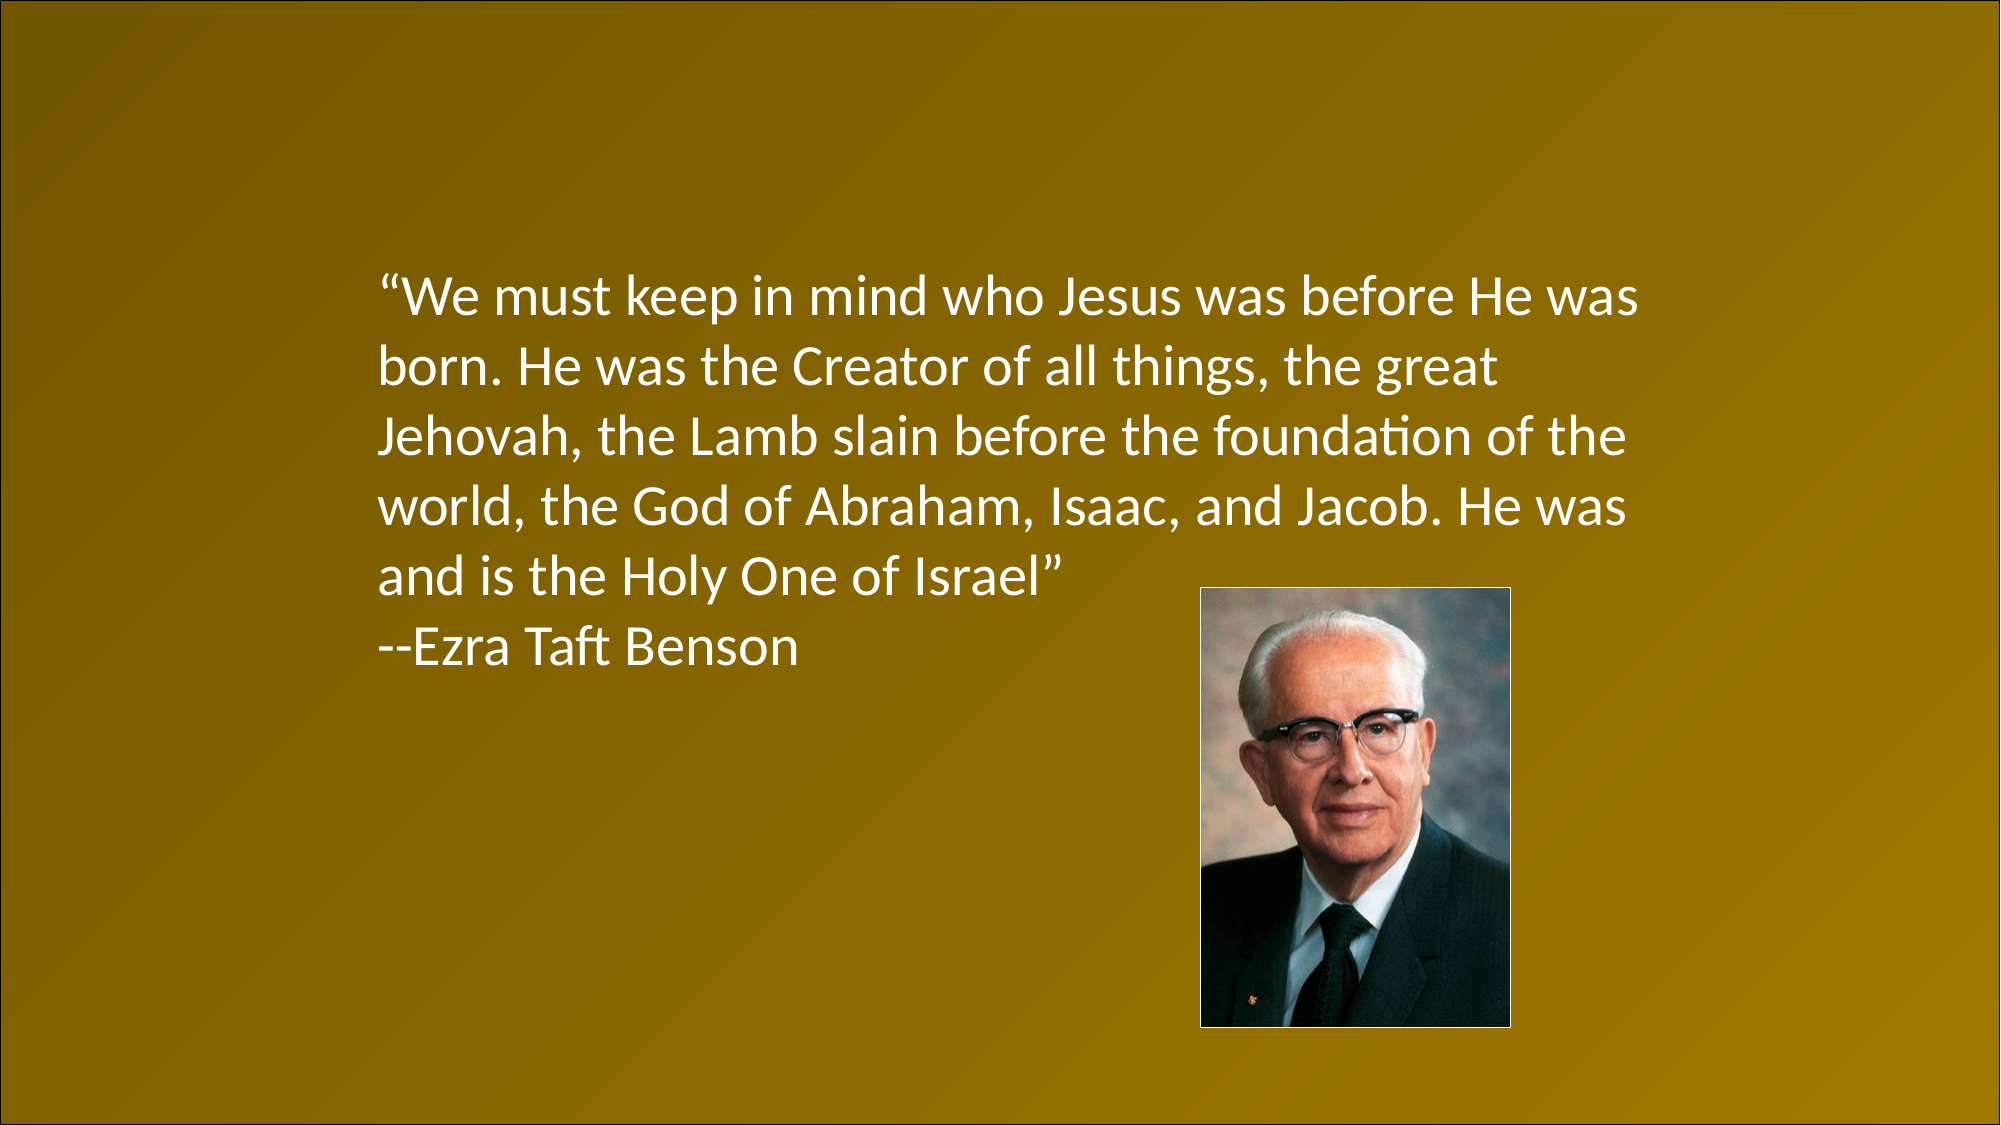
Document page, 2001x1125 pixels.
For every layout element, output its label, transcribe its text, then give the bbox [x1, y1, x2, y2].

picture [1199, 587, 1511, 1028]
text_box [0, 0, 2000, 1125]
text_box “We must keep in mind who Jesus was before He was born. He was the Creator of all things, the great Jehovah, the Lamb slain before the foundation of the world, the God of Abraham, Isaac, and Jacob. He was and is the Holy One of Israel” --Ezra Taft Benson [362, 249, 1663, 685]
